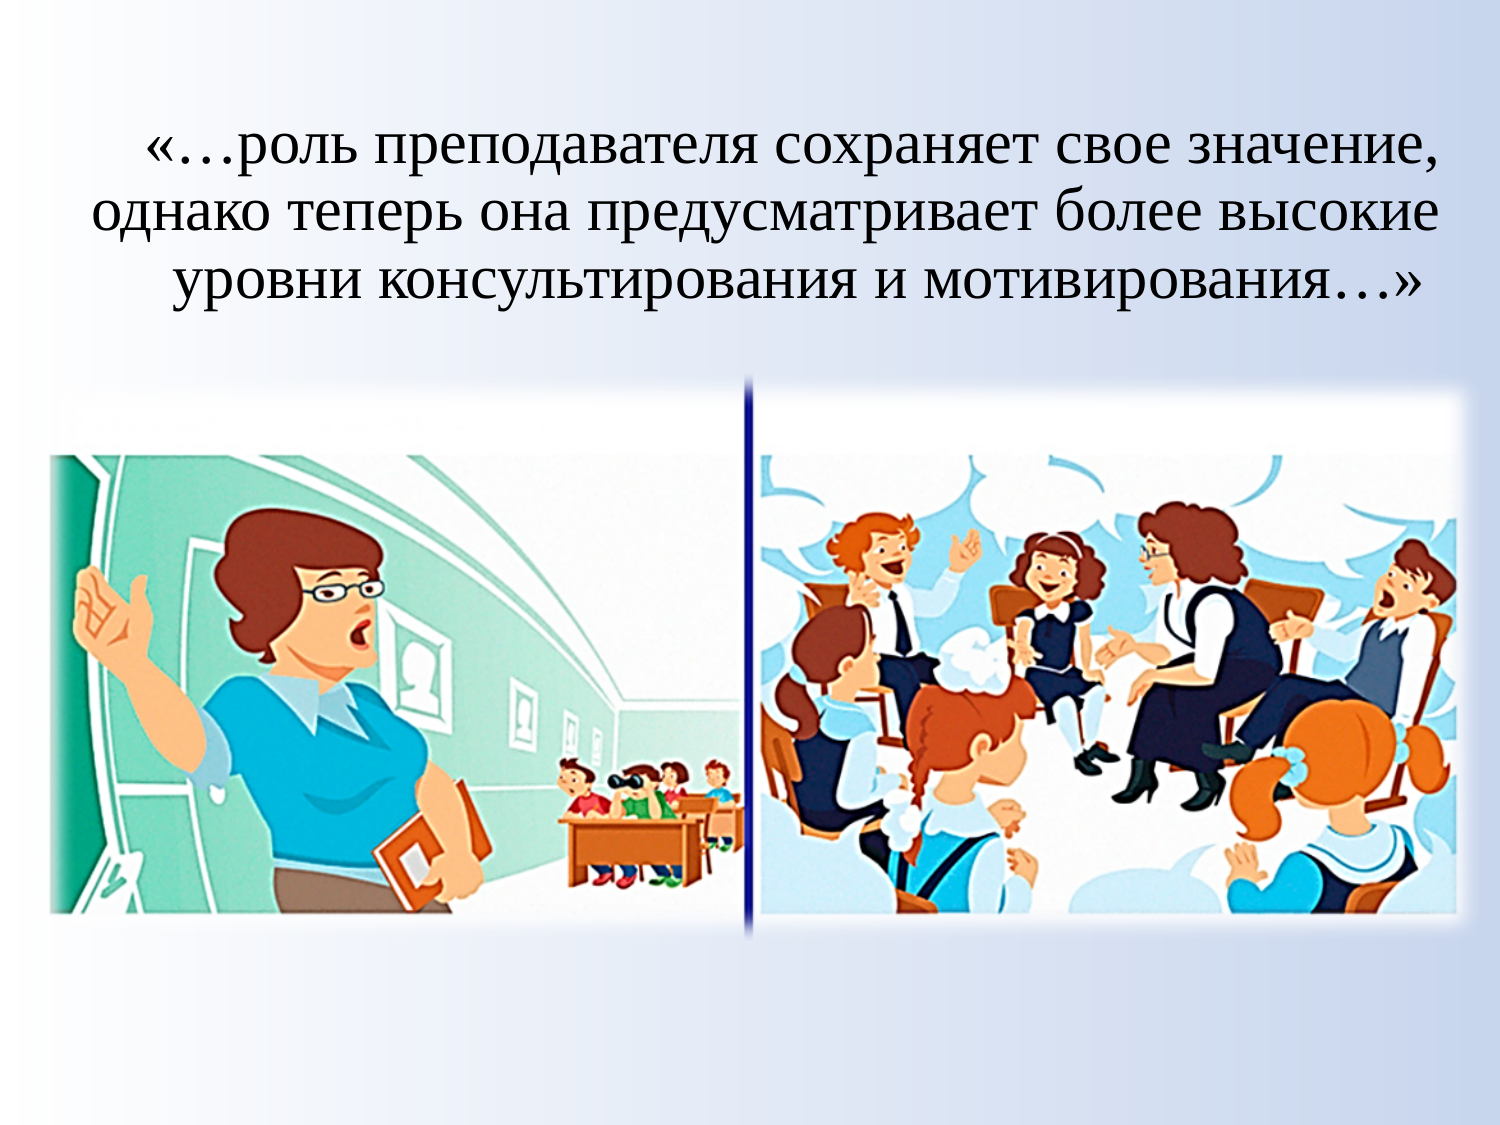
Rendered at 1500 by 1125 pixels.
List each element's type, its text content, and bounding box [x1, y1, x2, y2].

picture [41, 373, 1483, 941]
list «…роль преподавателя сохраняет свое значение, однако теперь она предусматривает более высокие уровни консультирования и мотивирования…» [0, 101, 1457, 468]
